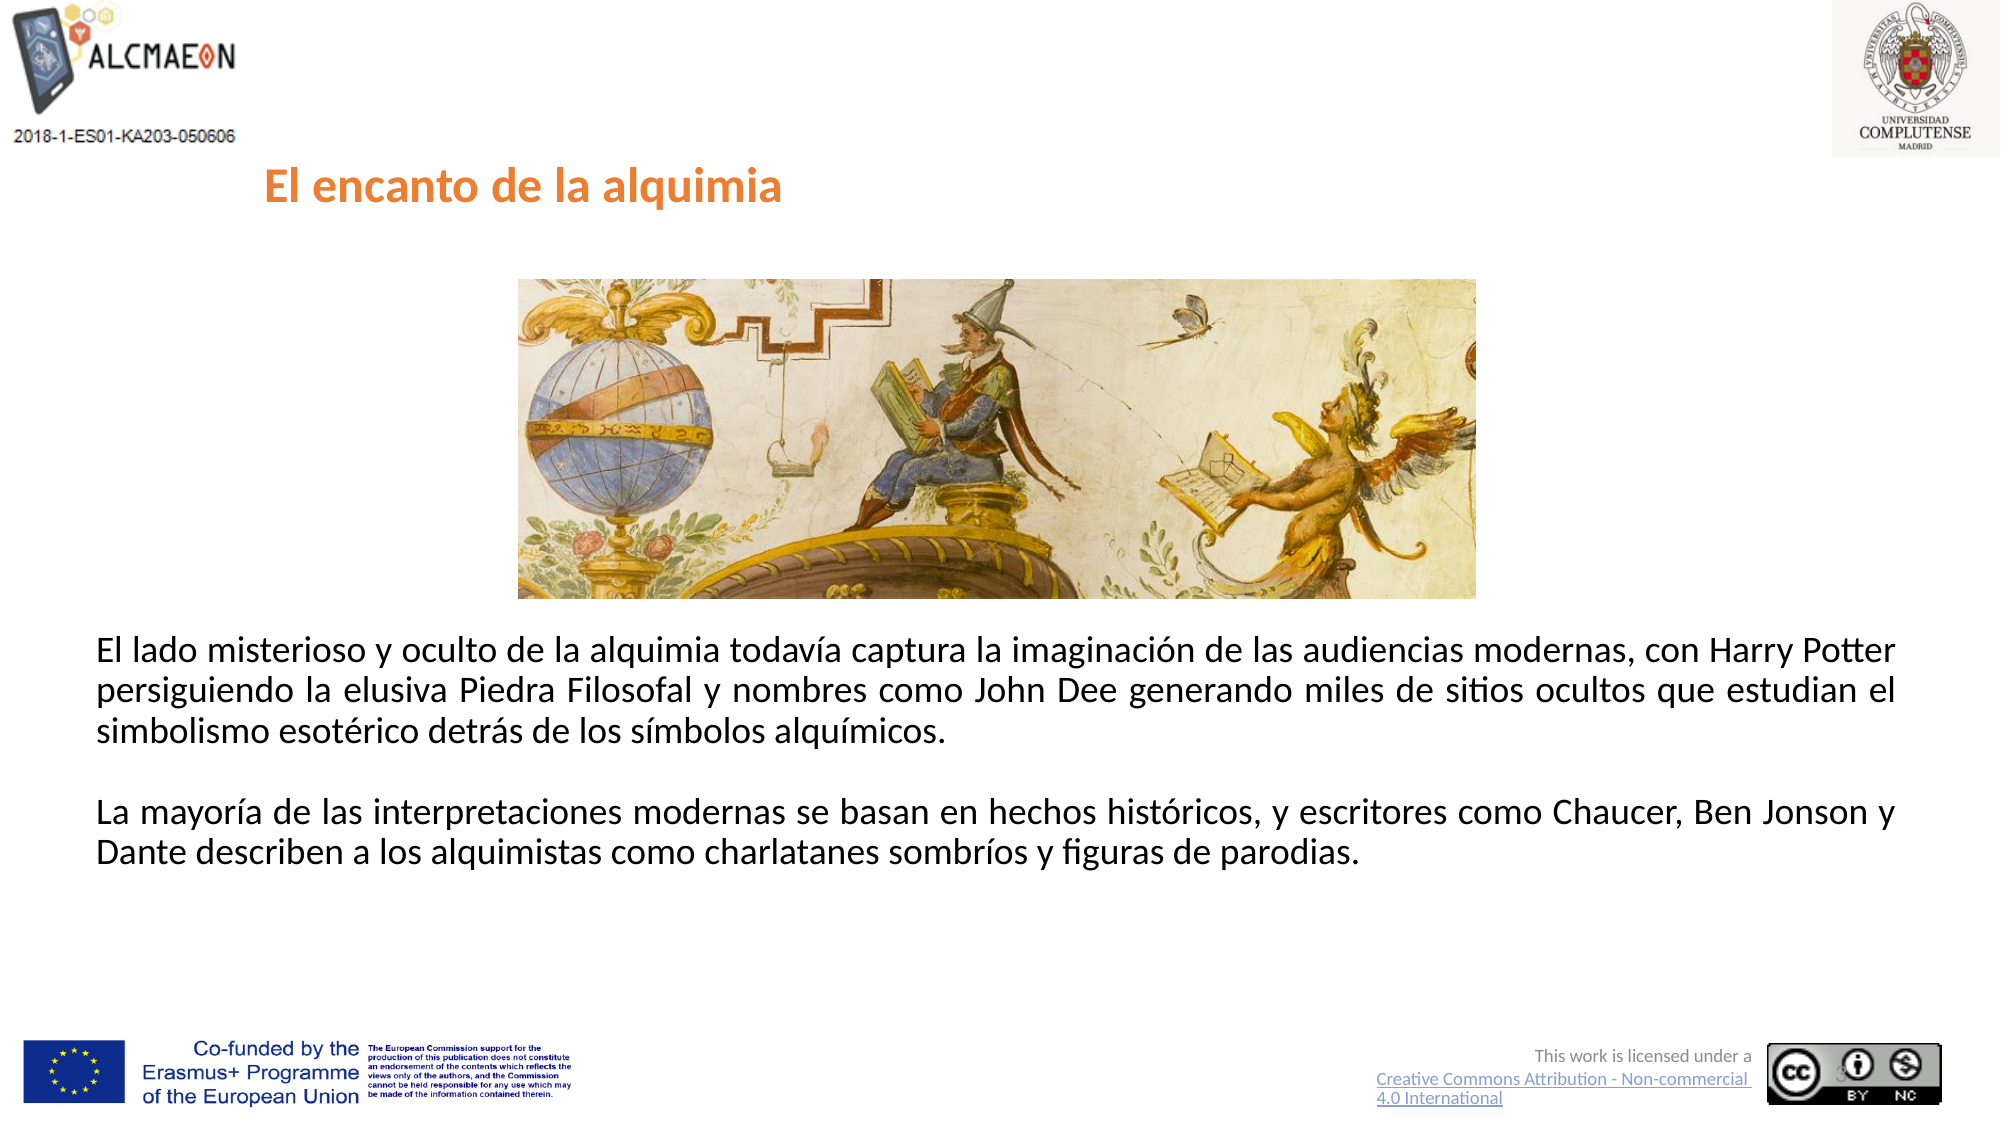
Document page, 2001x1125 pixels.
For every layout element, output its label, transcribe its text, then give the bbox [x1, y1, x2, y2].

picture [1832, 0, 2000, 157]
title El encanto de la alquimia [249, 169, 1745, 313]
picture [19, 1034, 578, 1108]
text_box El lado misterioso y oculto de la alquimia todavía captura la imaginación de las audiencias modernas, con Harry Potter persiguiendo la elusiva Piedra Filosofal y nombres como John Dee generando miles de sitios ocultos que estudian el simbolismo esotérico detrás de los símbolos alquímicos. La mayoría de las interpretaciones modernas se basan en hechos históricos, y escritores como Chaucer, Ben Jonson y Dante describen a los alquimistas como charlatanes sombríos y figuras de parodias. [81, 622, 1913, 921]
picture [0, 0, 248, 157]
slide_number 3 [1412, 1042, 1863, 1103]
picture [1767, 1043, 1942, 1105]
picture [518, 279, 1476, 599]
